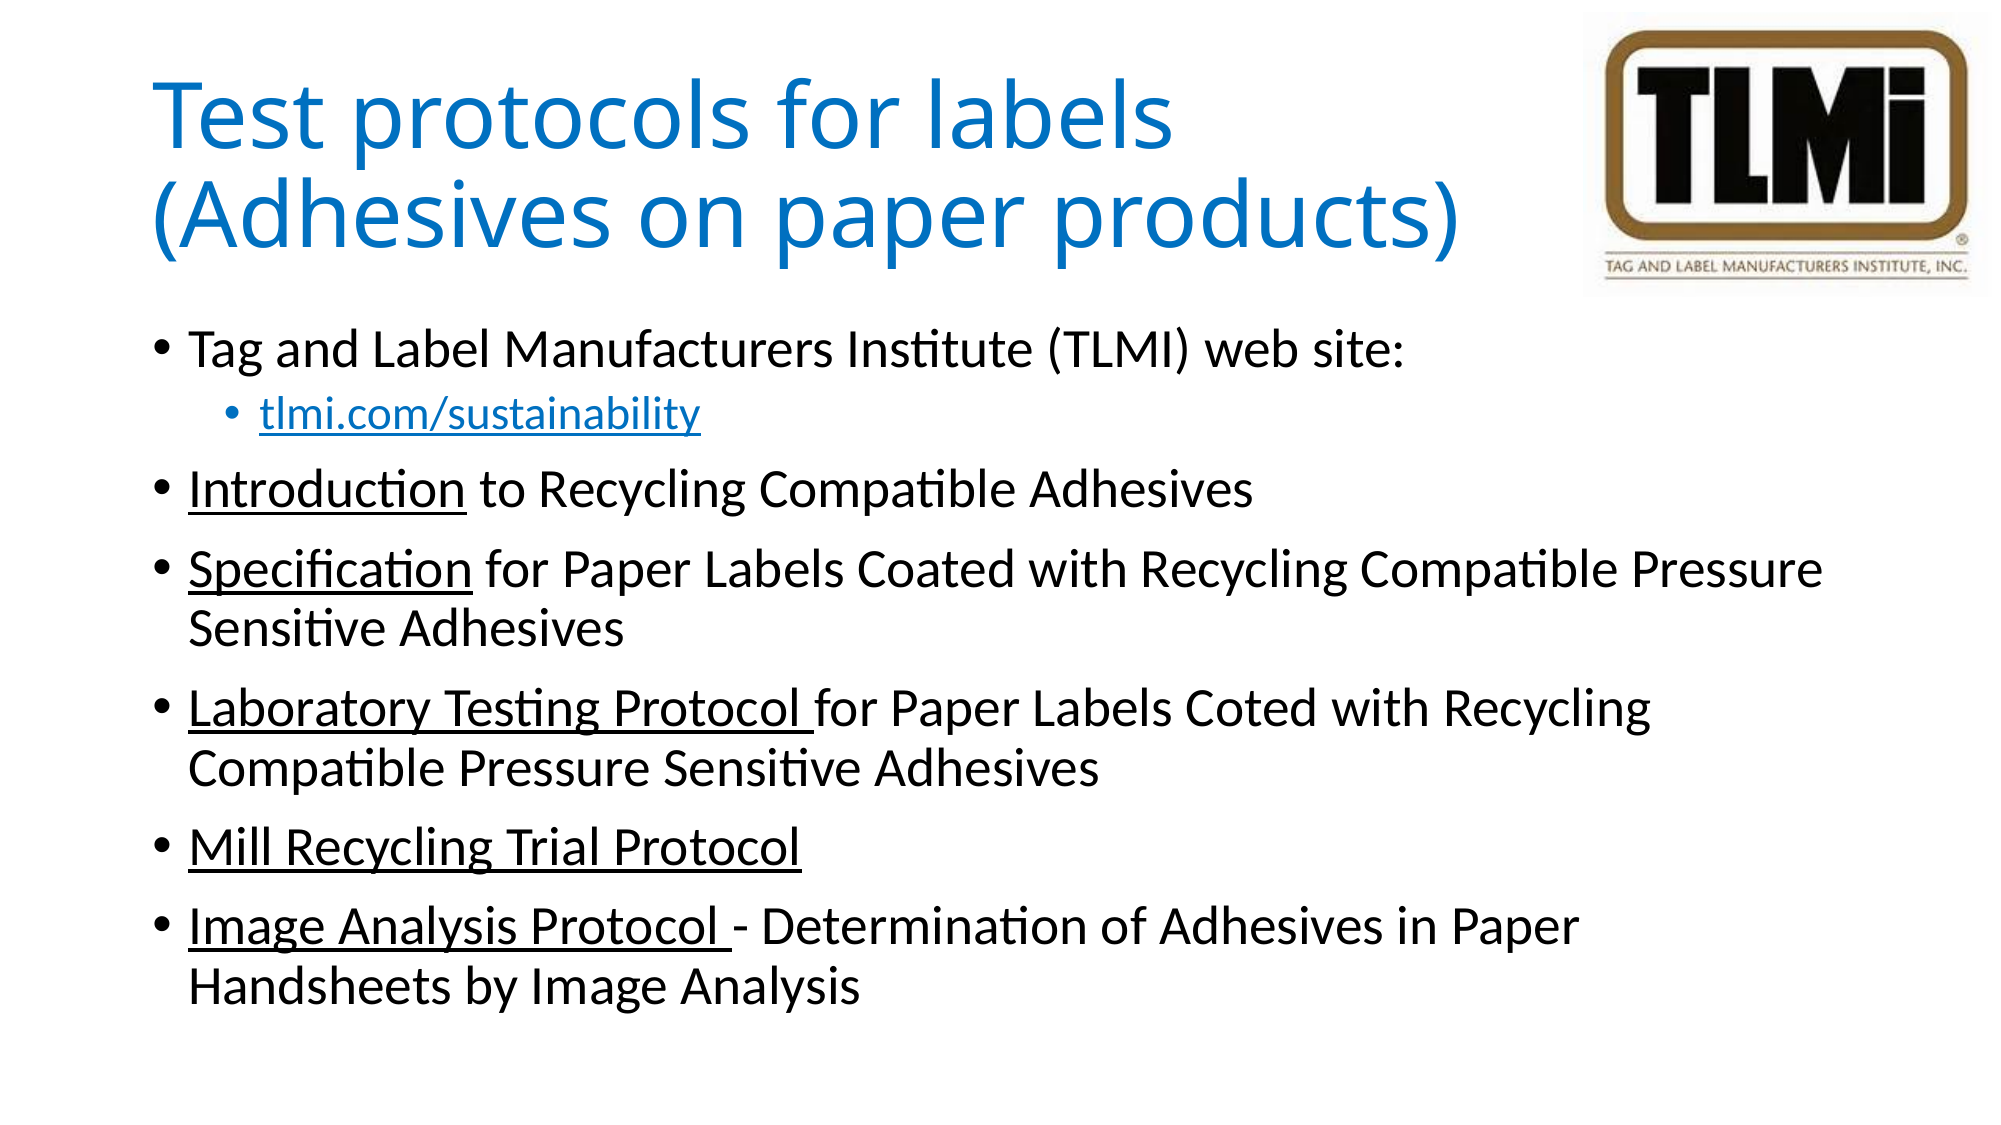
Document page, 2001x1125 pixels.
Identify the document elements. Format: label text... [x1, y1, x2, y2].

title Test protocols for labels (Adhesives on paper products) [137, 59, 1583, 278]
picture [1583, 12, 1992, 297]
list Tag and Label Manufacturers Institute (TLMI) web site: tlmi.com/sustainability Introduction to Recycling Compatible Adhesives Specification for Paper Labels Coated with Recycling Compatible Pressure Sensitive Adhesives Laboratory Testing Protocol for Paper Labels Coted with Recycling Compatible Pressure Sensitive Adhesives Mill Recycling Trial Protocol Image Analysis Protocol - Determination of Adhesives in Paper Handsheets by Image Analysis [137, 312, 1863, 1026]
